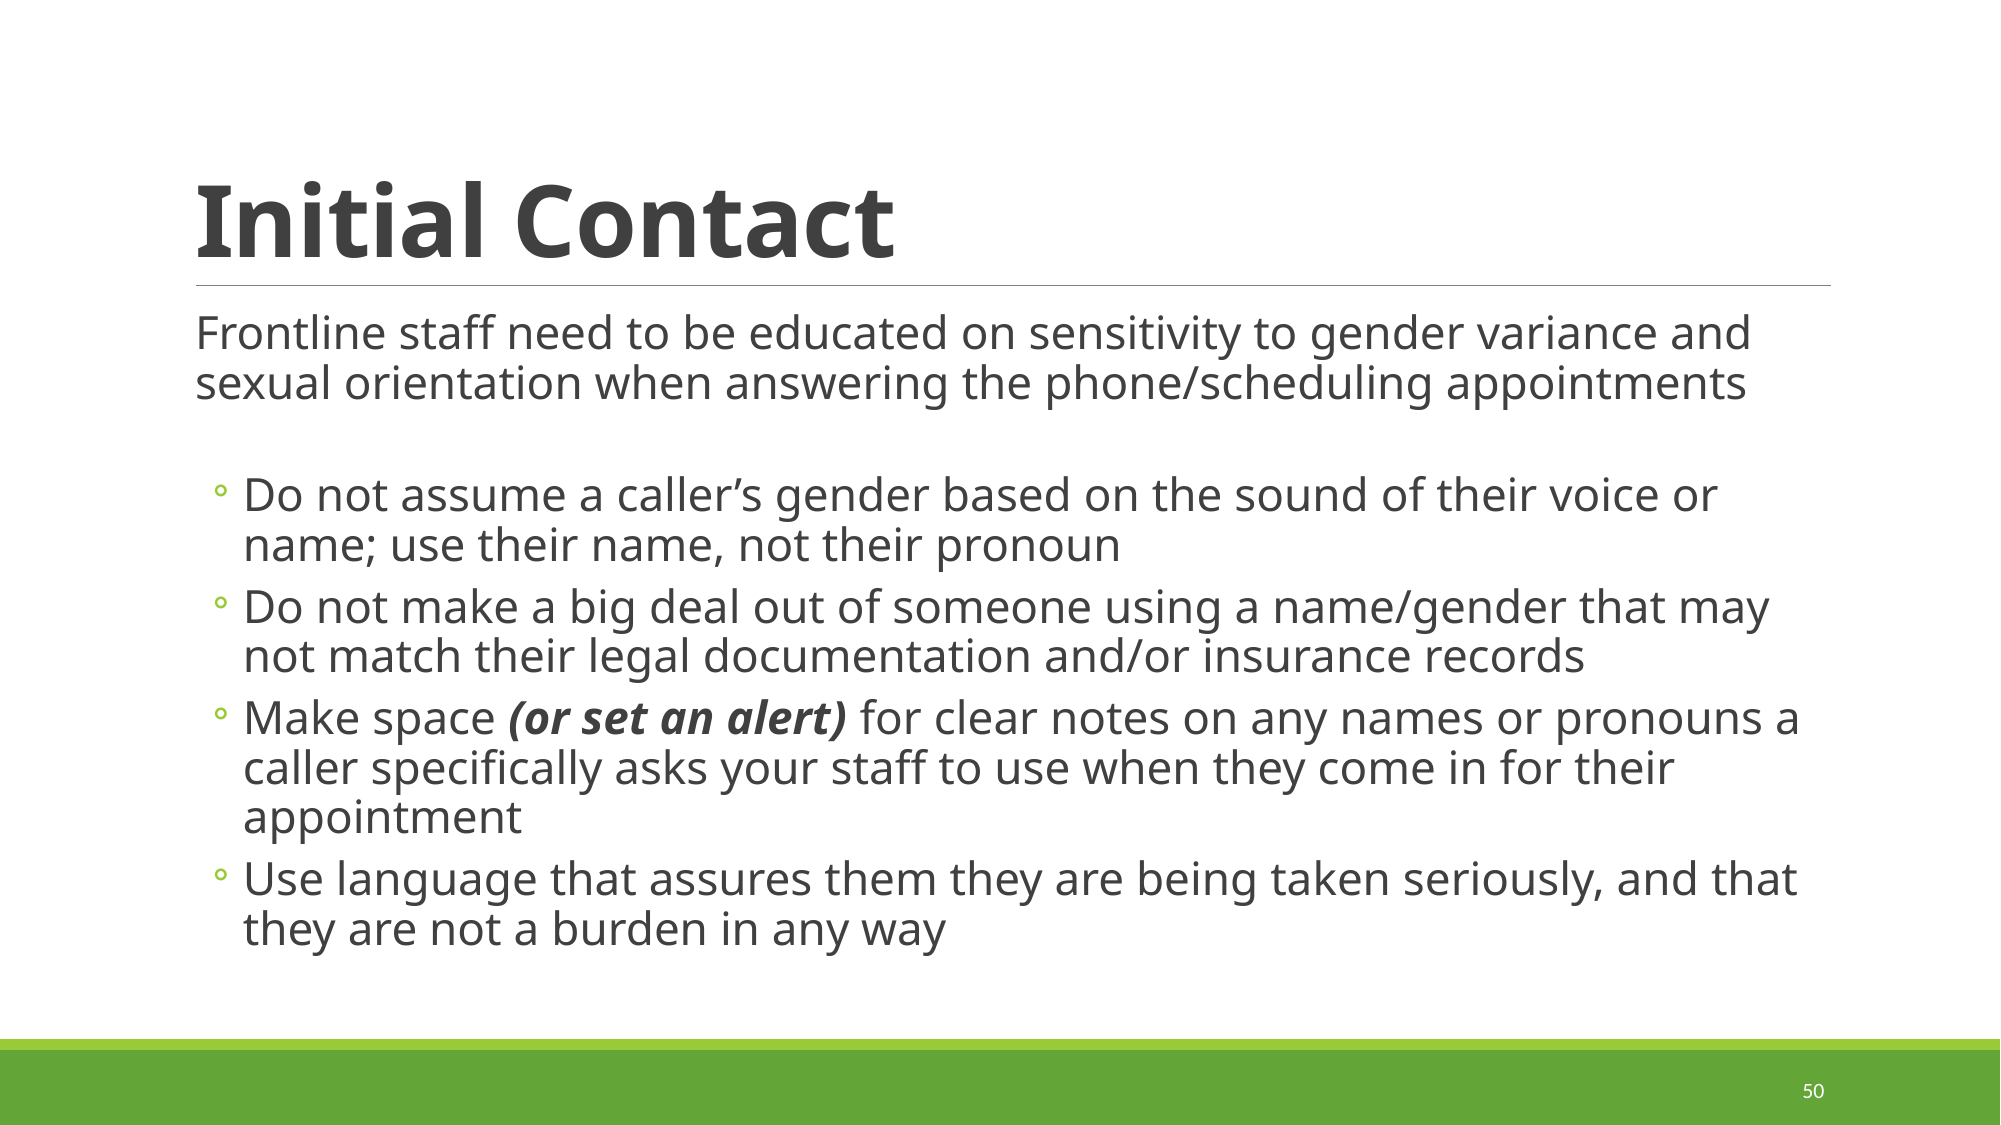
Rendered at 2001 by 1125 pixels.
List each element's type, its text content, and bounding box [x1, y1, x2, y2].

title Initial Contact [180, 47, 1830, 285]
slide_number 50 [1624, 1059, 1840, 1120]
list Frontline staff need to be educated on sensitivity to gender variance and sexual orientation when answering the phone/scheduling appointments Do not assume a caller’s gender based on the sound of their voice or name; use their name, not their pronoun Do not make a big deal out of someone using a name/gender that may not match their legal documentation and/or insurance records Make space (or set an alert) for clear notes on any names or pronouns a caller specifically asks your staff to use when they come in for their appointment Use language that assures them they are being taken seriously, and that they are not a burden in any way [180, 302, 1830, 1054]
